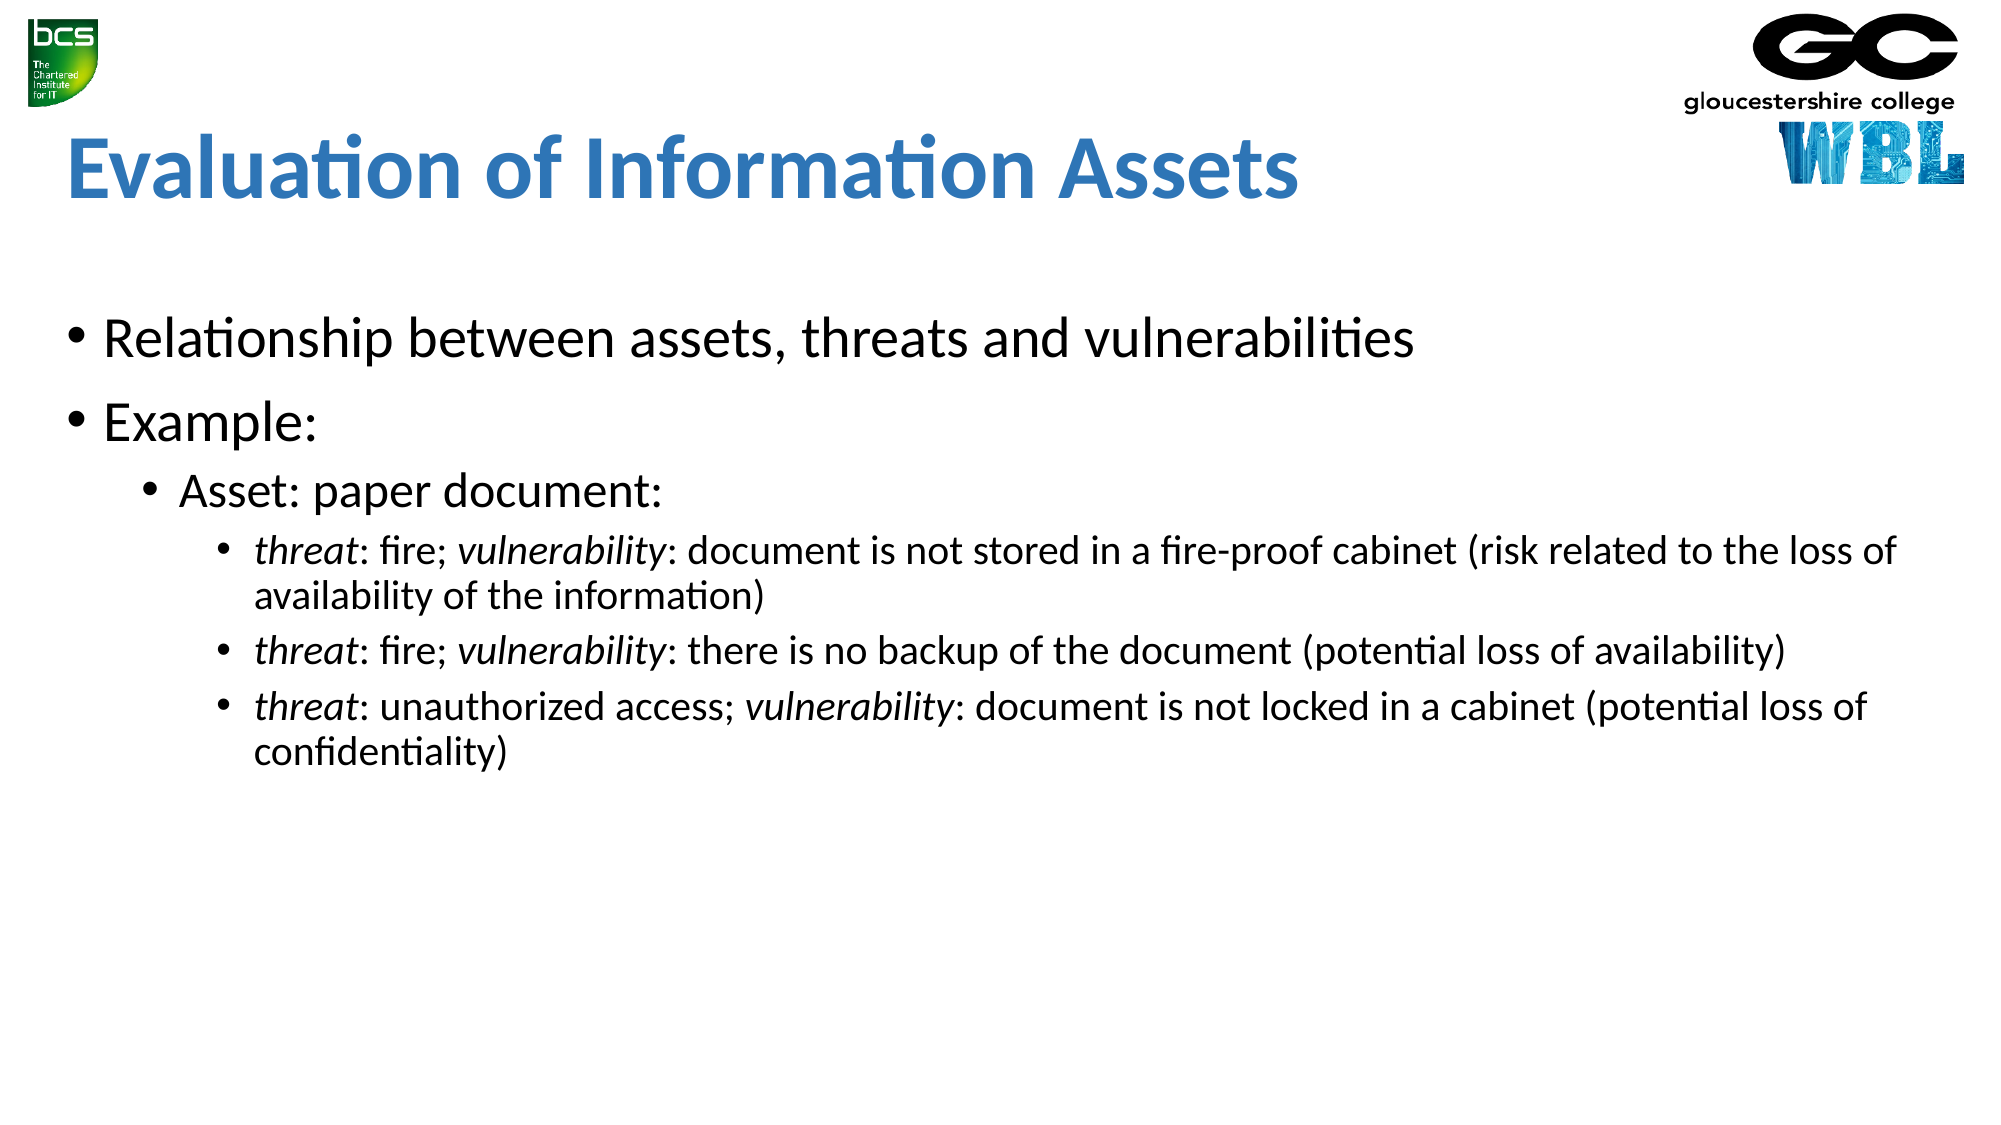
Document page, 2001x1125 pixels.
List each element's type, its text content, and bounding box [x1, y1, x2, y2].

picture [1674, 5, 1964, 155]
picture [1953, 163, 1959, 172]
list Relationship between assets, threats and vulnerabilities Example: Asset: paper document: threat: fire; vulnerability: document is not stored in a fire-proof cabinet (risk related to the loss of availability of the information) threat: fire; vulnerability: there is no backup of the document (potential loss of availability) threat: unauthorized access; vulnerability: document is not locked in a cabinet (potential loss of confidentiality) [51, 299, 1953, 1110]
picture [28, 19, 98, 107]
title Evaluation of Information Assets [51, 59, 1953, 278]
